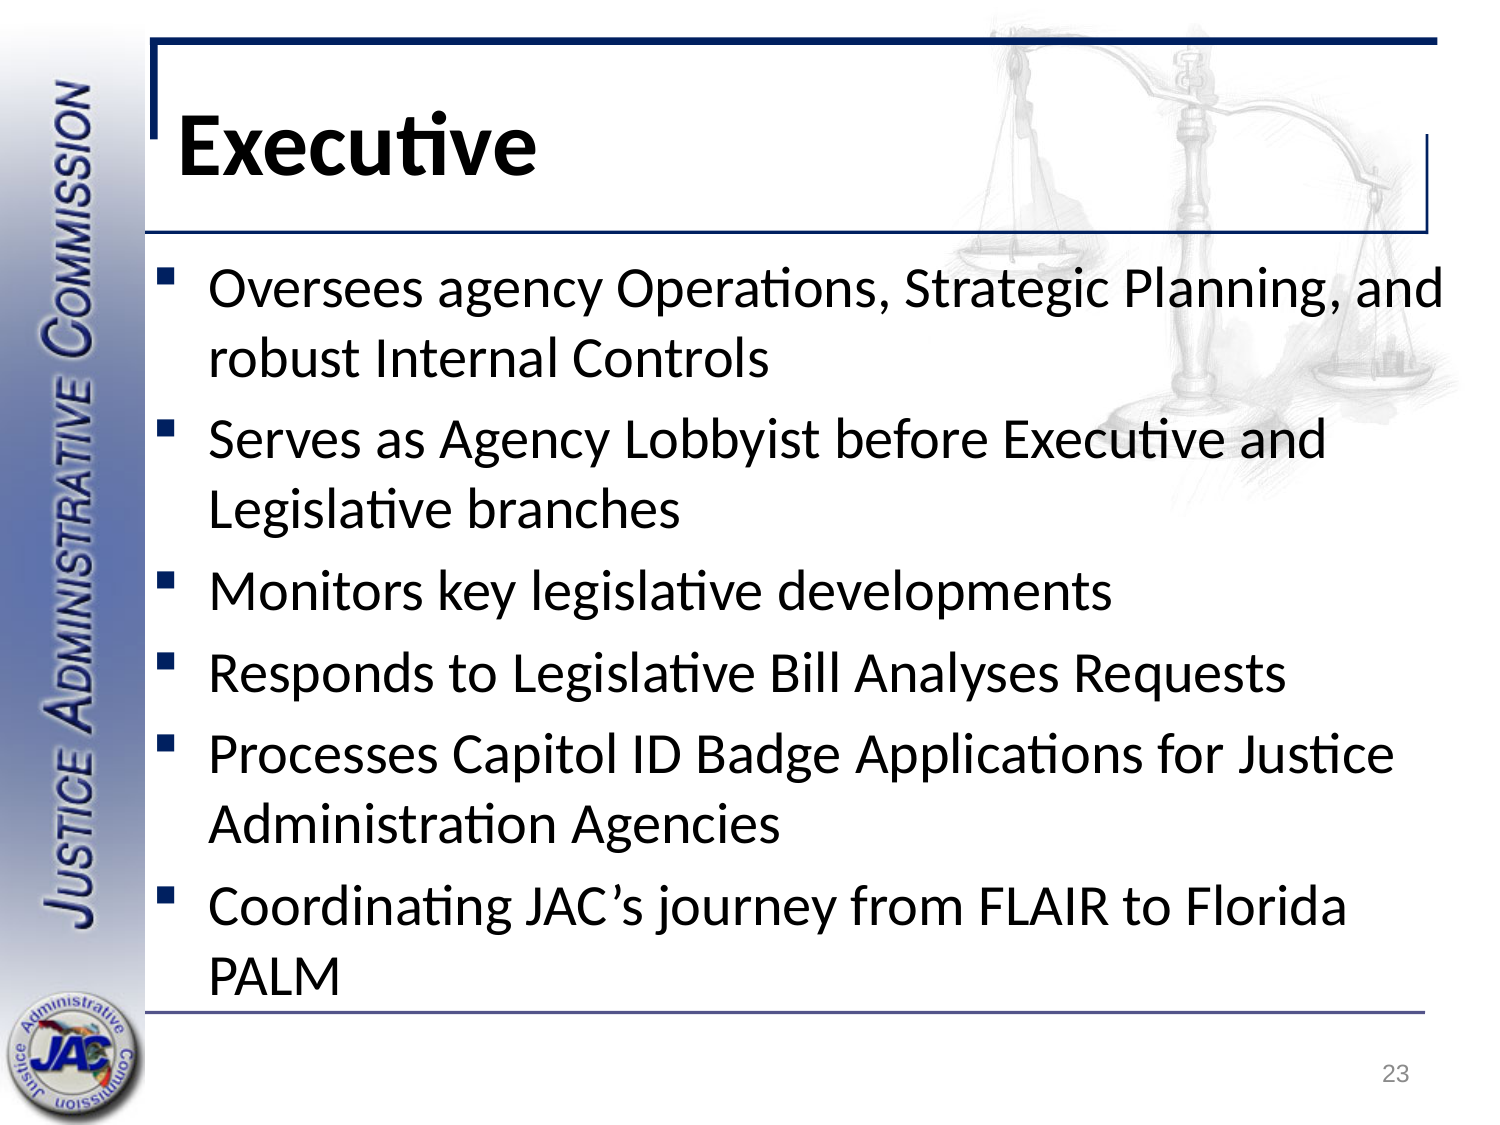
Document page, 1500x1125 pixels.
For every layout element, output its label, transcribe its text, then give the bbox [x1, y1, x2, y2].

list Oversees agency Operations, Strategic Planning, and robust Internal Controls Serves as Agency Lobbyist before Executive and Legislative branches Monitors key legislative developments Responds to Legislative Bill Analyses Requests Processes Capitol ID Badge Applications for Justice Administration Agencies Coordinating JAC’s journey from FLAIR to Florida PALM [137, 241, 1488, 1013]
slide_number 23 [1074, 1042, 1425, 1103]
picture [0, 0, 145, 1125]
title Executive [162, 44, 1426, 233]
picture [912, 0, 1500, 524]
